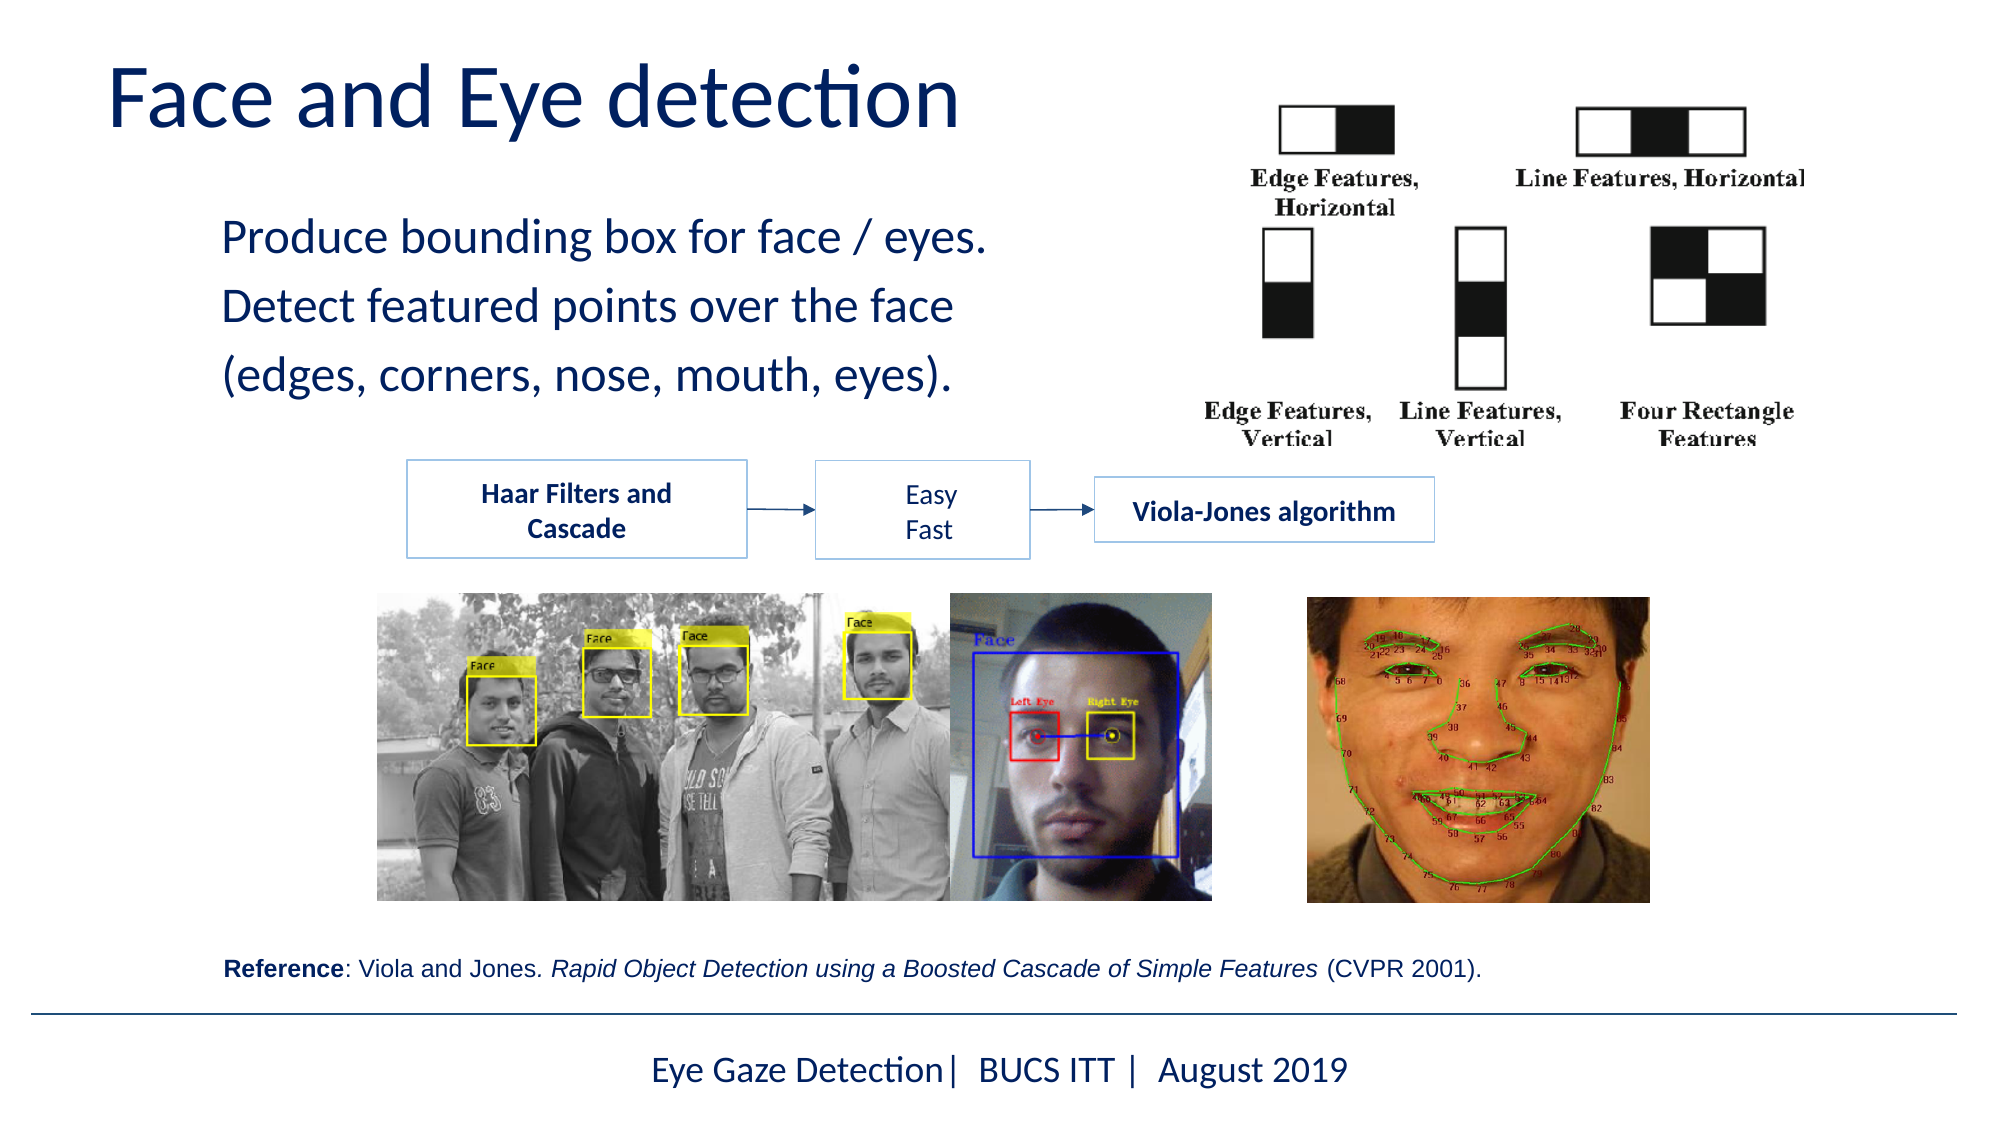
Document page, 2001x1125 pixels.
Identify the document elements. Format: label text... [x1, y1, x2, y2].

text_box Viola-Jones algorithm [1094, 476, 1435, 543]
text_box Easy Fast [815, 460, 1031, 559]
text_box Haar Filters and Cascade [406, 459, 748, 559]
picture [376, 592, 1212, 902]
text_box Reference: Viola and Jones. Rapid Object Detection using a Boosted Cascade of Simple Features (CVPR 2001). [208, 937, 1607, 988]
text_box Eye Gaze Detection| BUCS ITT | August 2019 [71, 1037, 1929, 1099]
picture [1204, 102, 1804, 446]
picture [1304, 595, 1652, 904]
text_box Produce bounding box for face / eyes. Detect featured points over the face (edges, corners, nose, mouth, eyes). [131, 179, 1199, 365]
text_box Face and Eye detection [92, 21, 1403, 116]
